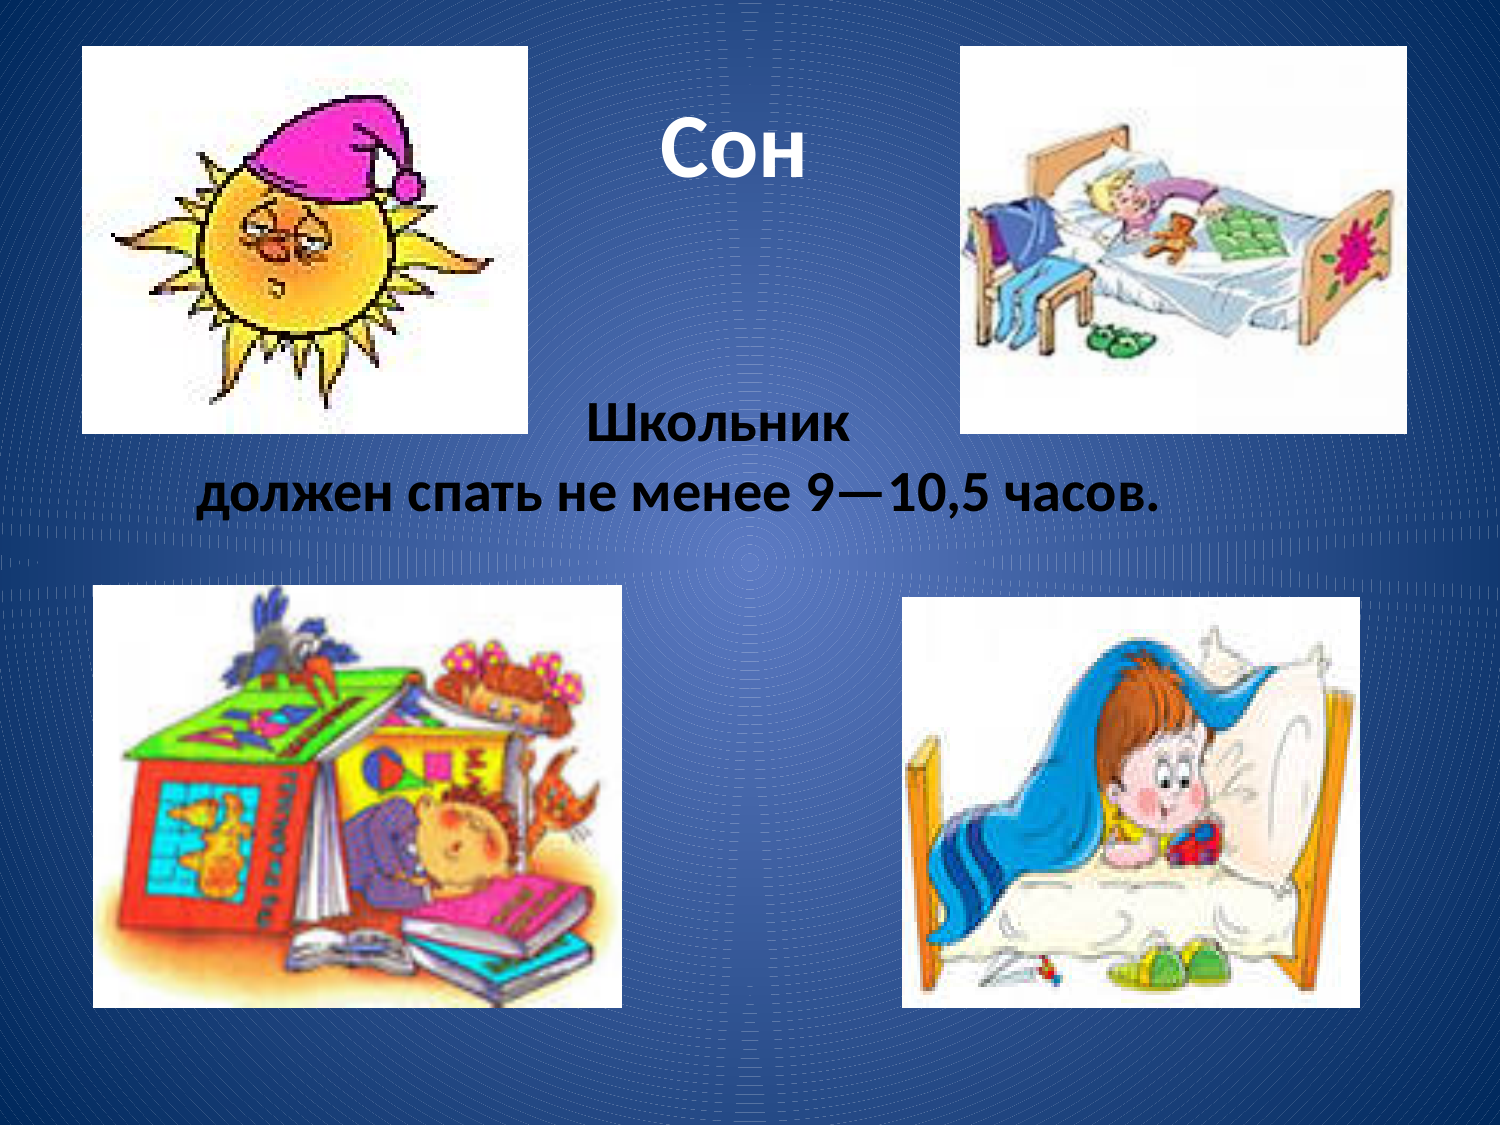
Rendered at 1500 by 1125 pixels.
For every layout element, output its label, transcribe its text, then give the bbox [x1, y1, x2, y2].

title Сон [528, 46, 959, 235]
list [902, 597, 1360, 1008]
text_box Школьник должен спать не менее 9—10,5 часов. [70, 305, 1288, 531]
picture [960, 46, 1407, 434]
picture [81, 46, 528, 434]
title Сон [70, 46, 80, 235]
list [93, 585, 622, 1008]
